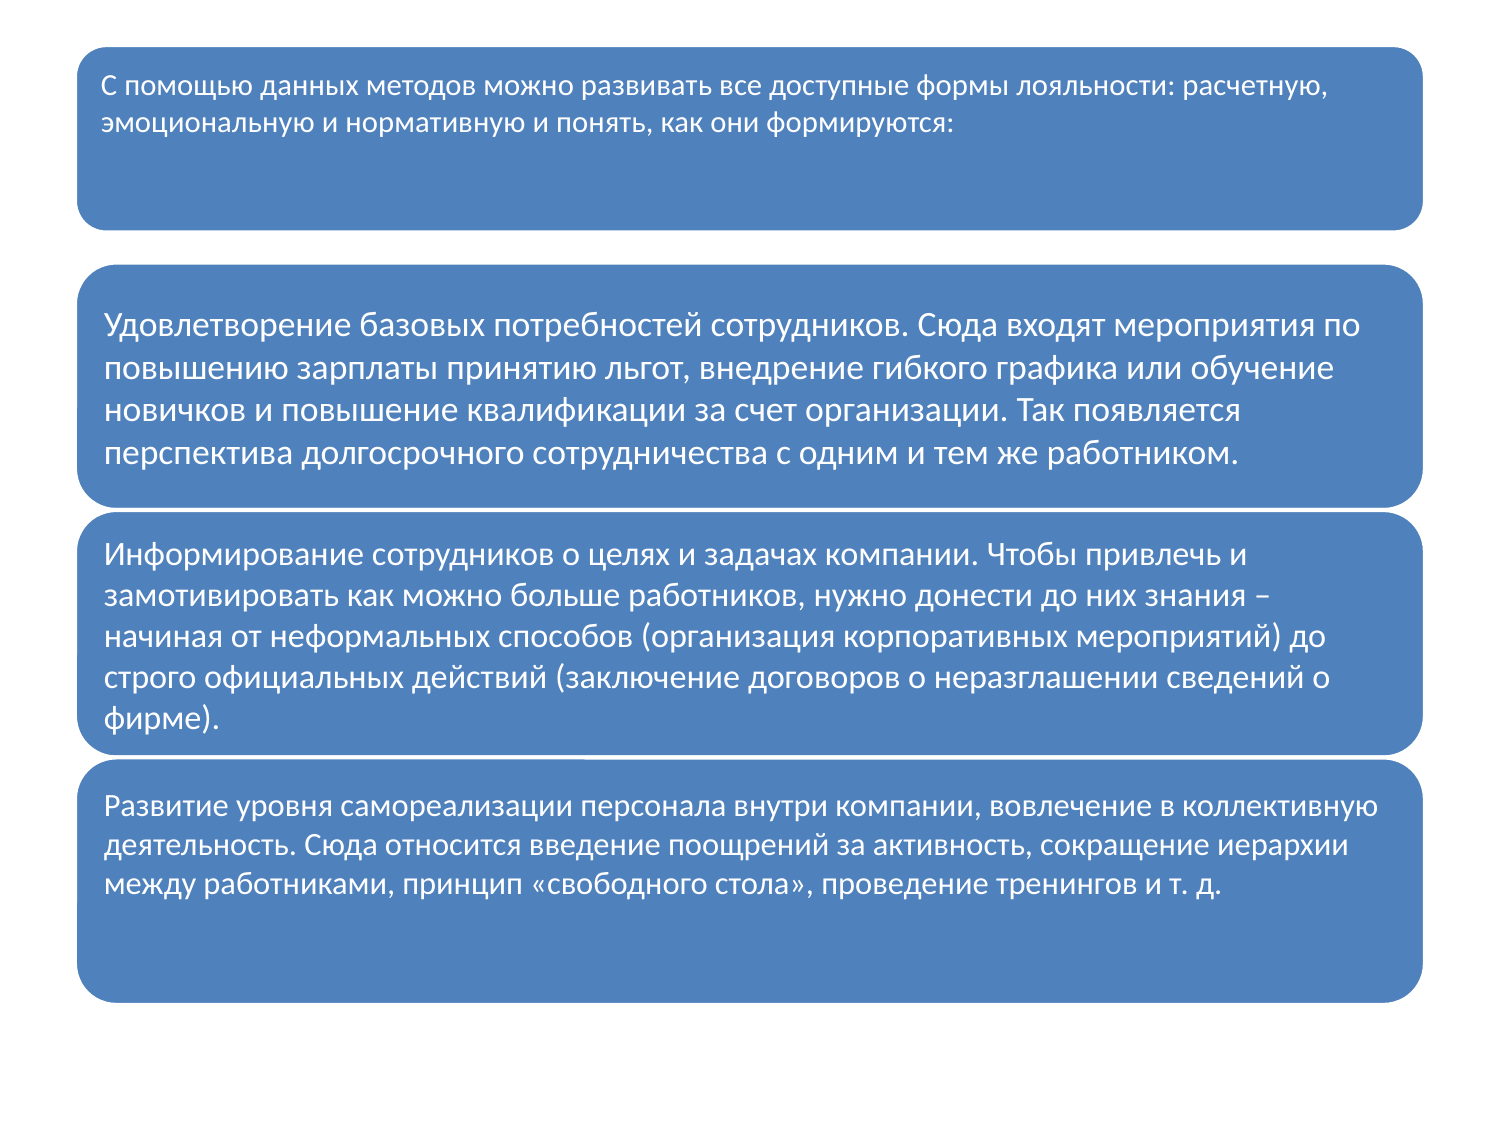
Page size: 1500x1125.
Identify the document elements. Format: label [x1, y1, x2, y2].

list [74, 262, 1426, 1006]
text_box [74, 44, 1426, 233]
